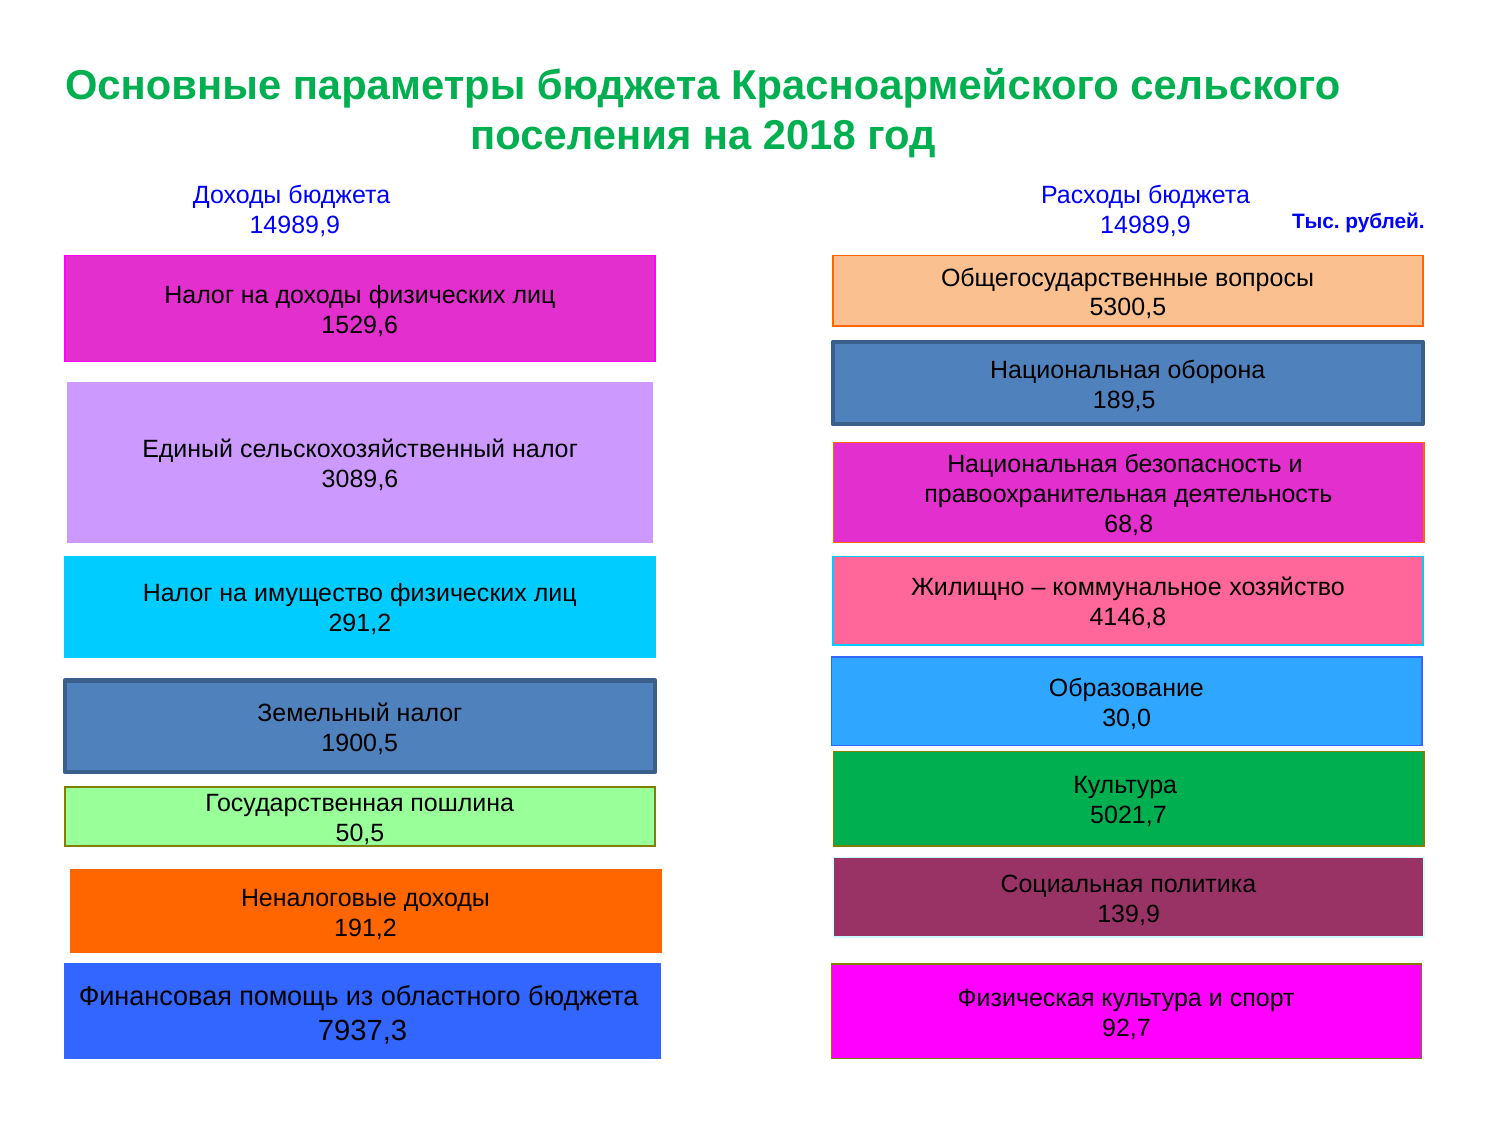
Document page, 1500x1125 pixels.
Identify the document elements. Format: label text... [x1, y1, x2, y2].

subtitle [0, 148, 1436, 1083]
title Основные параметры бюджета Красноармейского сельского поселения на 2018 год [0, 42, 1406, 148]
text_box Национальная безопасность и правоохранительная деятельность 68,8 [833, 442, 1424, 543]
text_box Физическая культура и спорт 92,7 [831, 964, 1422, 1059]
text_box Земельный налог 1900,5 [63, 678, 657, 774]
text_box Тыс. рублей. [1269, 196, 1447, 244]
text_box Налог на имущество физических лиц 291,2 [64, 556, 656, 657]
text_box Неналоговые доходы 191,2 [70, 869, 661, 953]
text_box Образование 30,0 [831, 656, 1422, 746]
text_box Финансовая помощь из областного бюджета 7937,3 [64, 964, 661, 1059]
text_box Национальная оборона 189,5 [831, 340, 1425, 426]
text_box Государственная пошлина 50,5 [64, 786, 656, 846]
text_box Общегосударственные вопросы 5300,5 [832, 255, 1424, 327]
text_box Социальная политика 139,9 [833, 857, 1424, 938]
text_box Расходы бюджета 14989,9 [986, 172, 1306, 244]
text_box Налог на доходы физических лиц 1529,6 [64, 255, 656, 362]
text_box Доходы бюджета 14989,9 [123, 172, 467, 244]
text_box Жилищно – коммунальное хозяйство 4146,8 [832, 556, 1424, 646]
text_box Единый сельскохозяйственный налог 3089,6 [67, 383, 653, 543]
text_box Культура 5021,7 [833, 751, 1424, 846]
